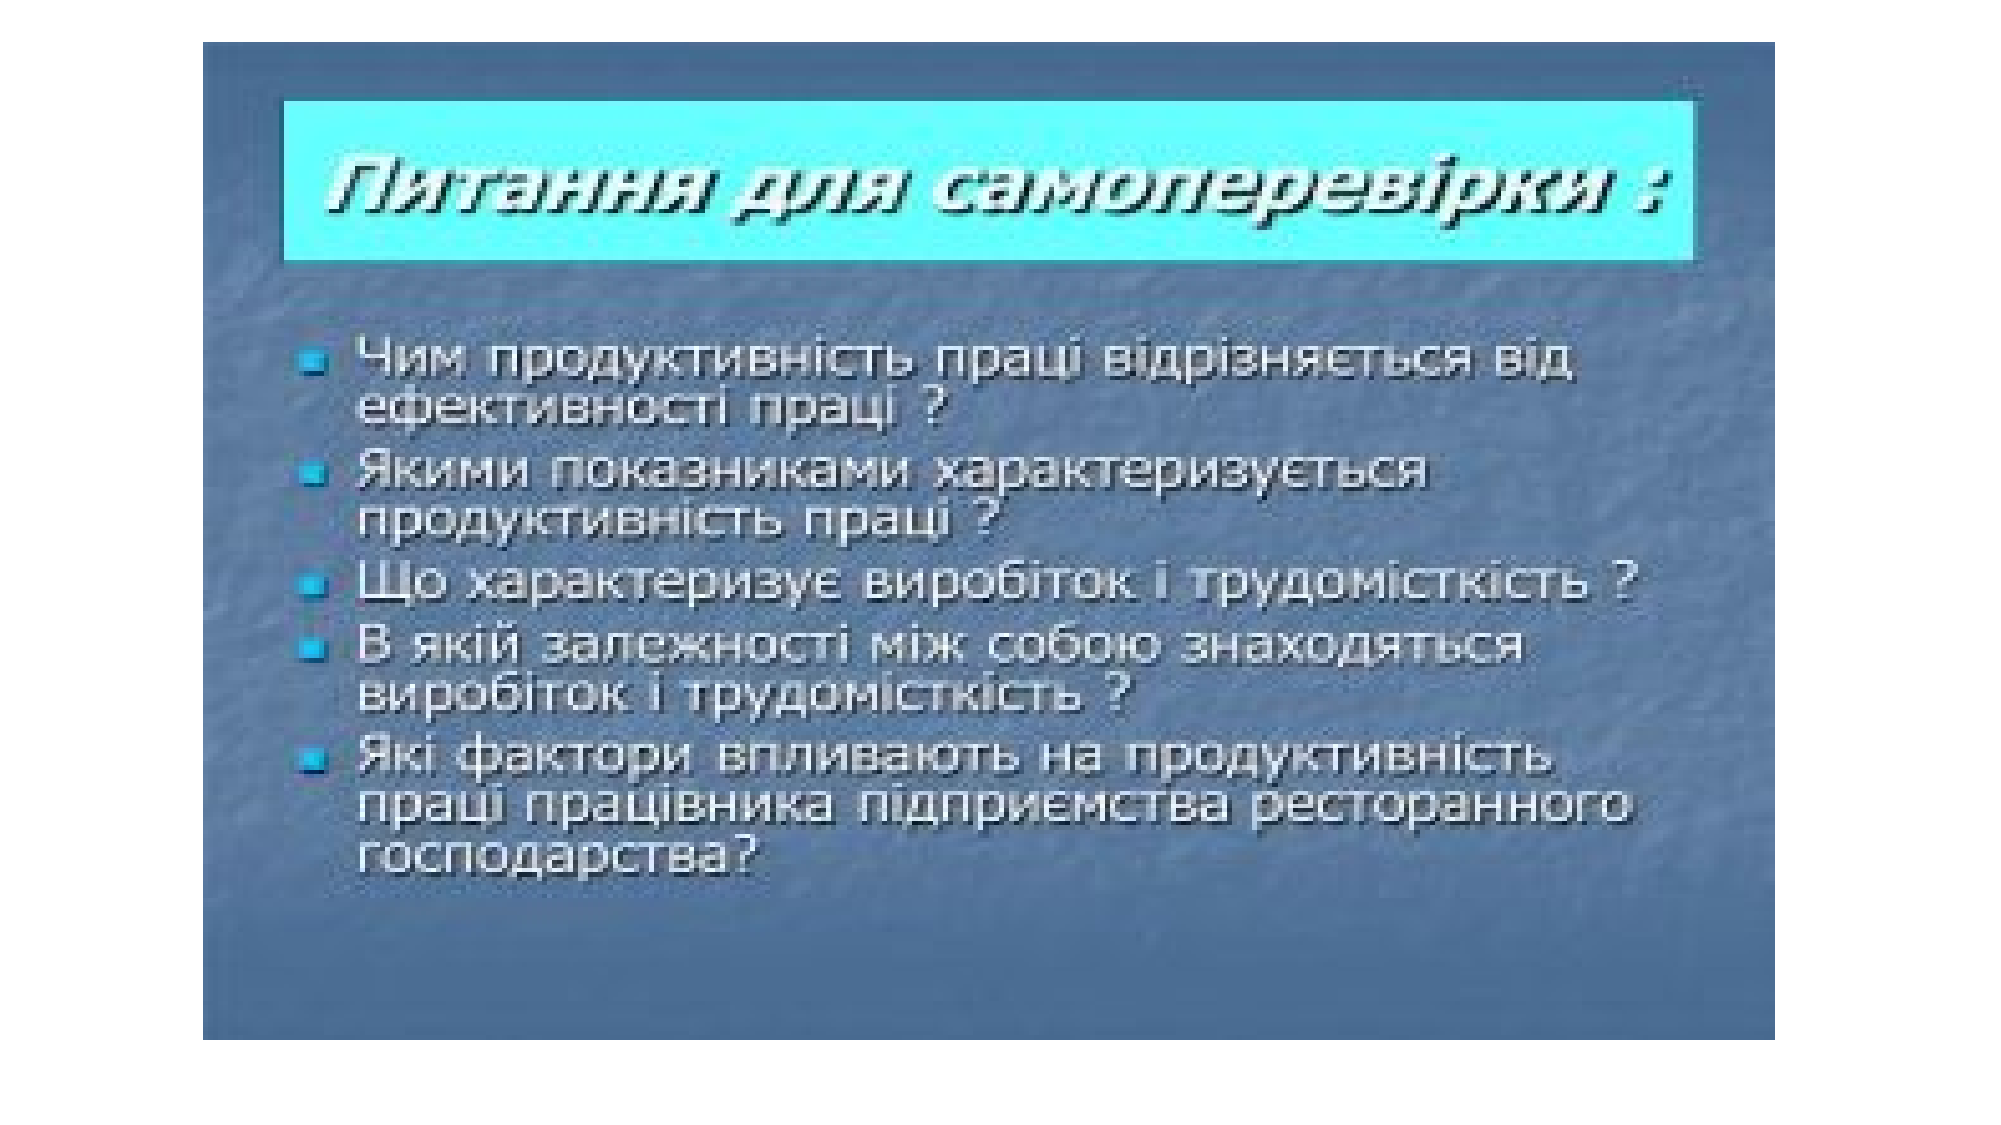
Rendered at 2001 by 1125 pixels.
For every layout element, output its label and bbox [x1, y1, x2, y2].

picture [203, 42, 1775, 1040]
